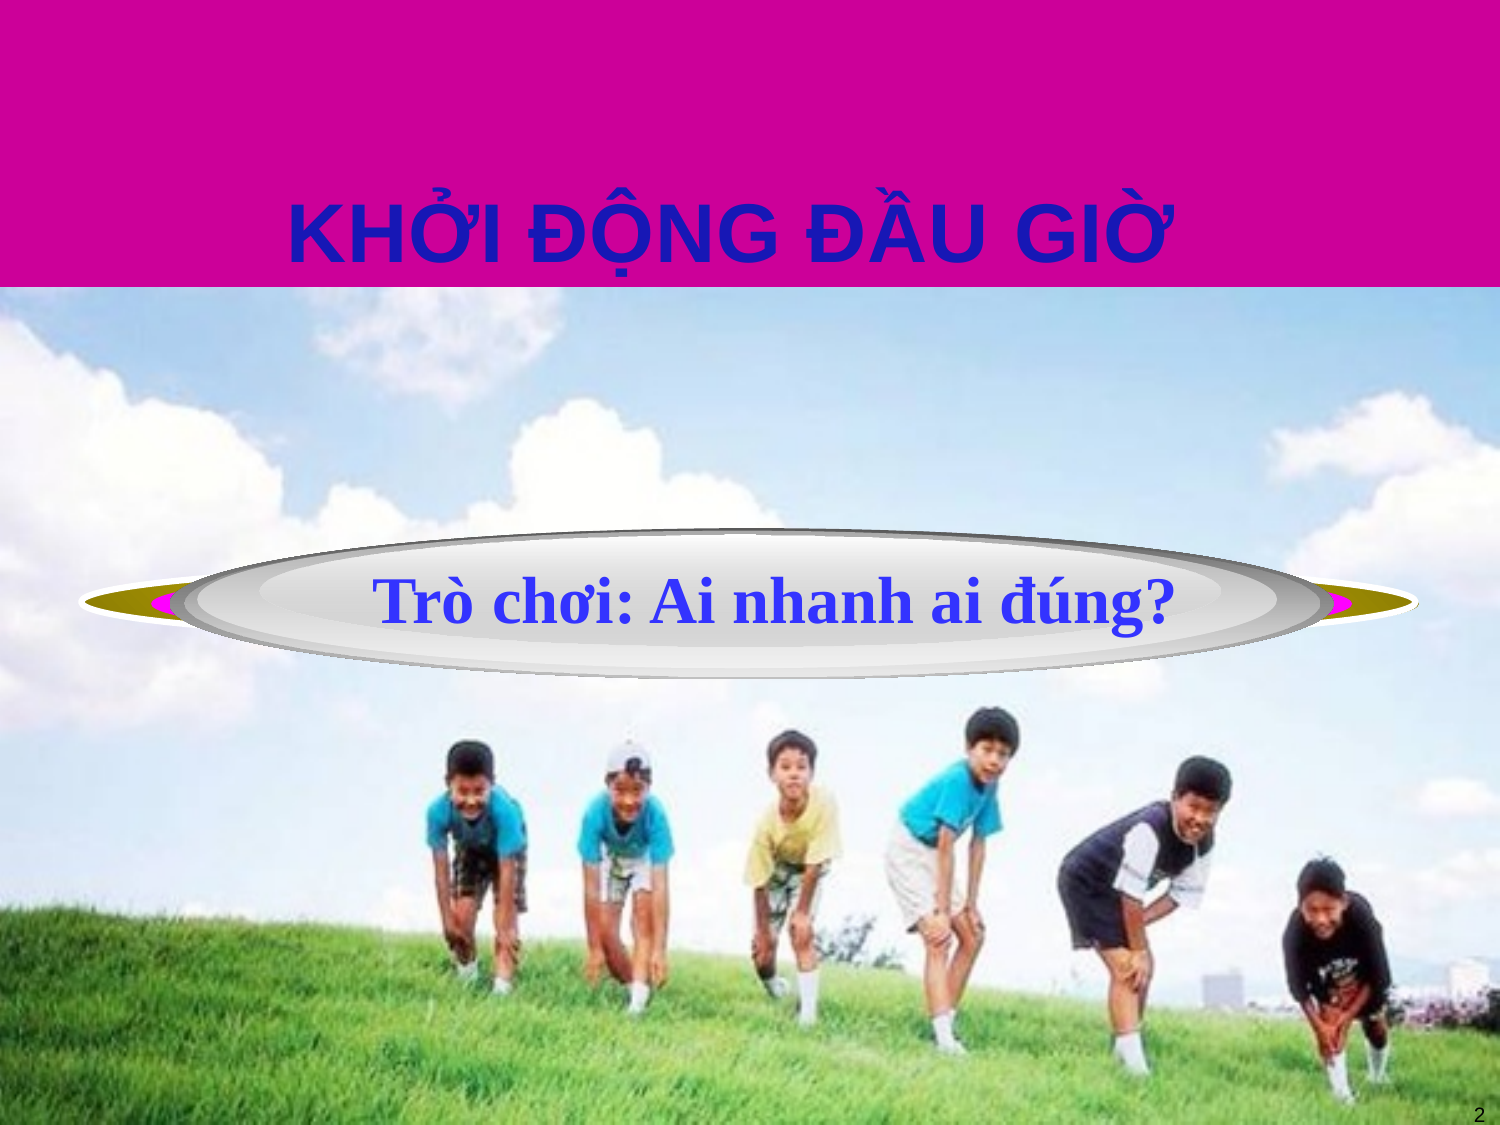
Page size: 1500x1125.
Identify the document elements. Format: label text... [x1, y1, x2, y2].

text_box KHỞI ĐỘNG ĐẦU GIỜ [62, 171, 1400, 285]
picture [0, 287, 1500, 1125]
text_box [80, 527, 1419, 707]
